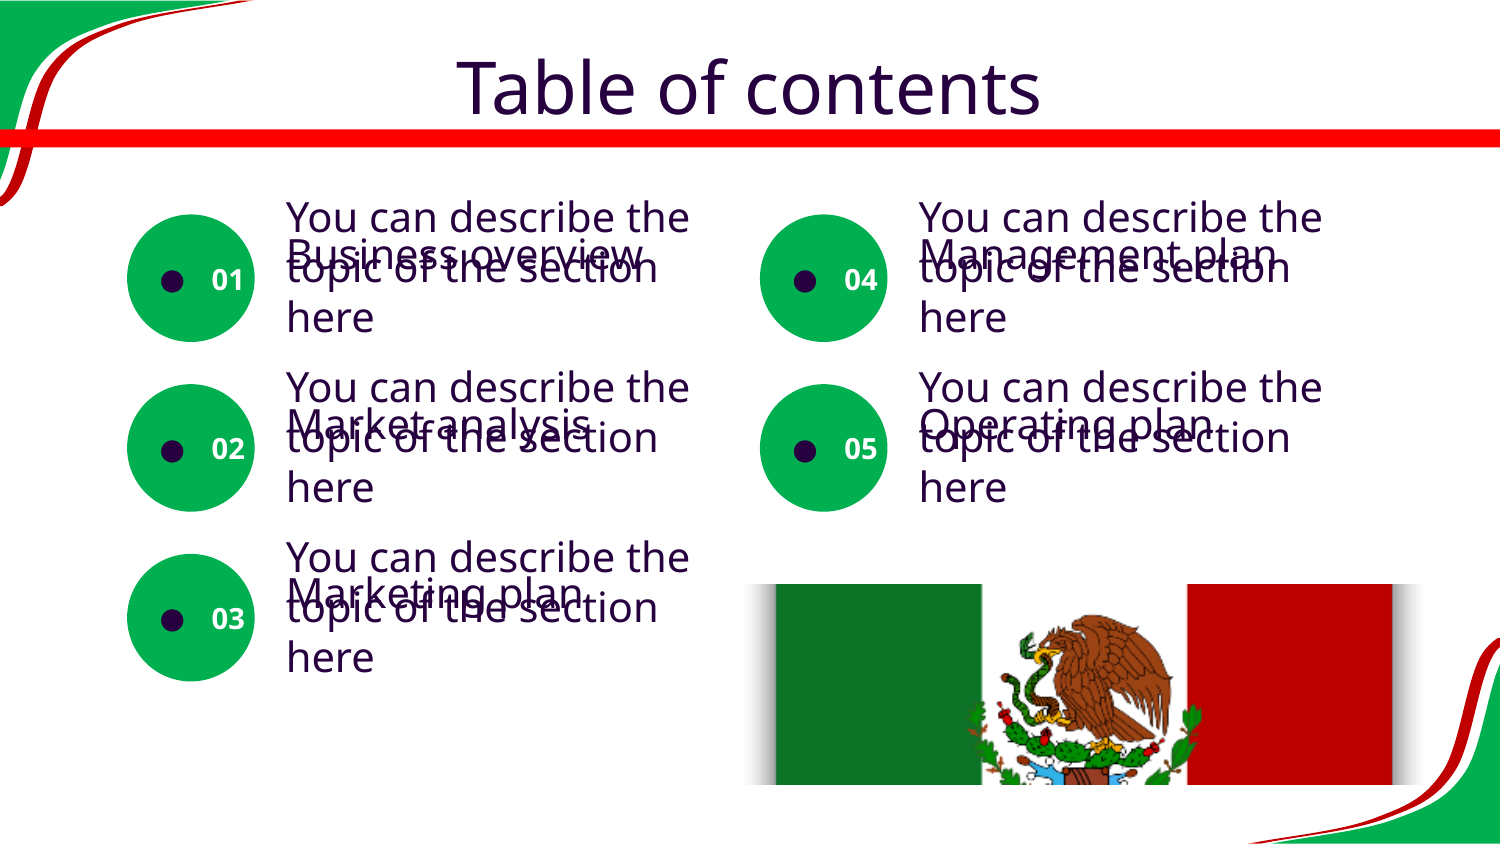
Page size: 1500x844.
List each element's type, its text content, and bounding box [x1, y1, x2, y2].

subtitle You can describe the topic of the section here [903, 463, 1373, 526]
text_box [0, 129, 1500, 148]
subtitle You can describe the topic of the section here [903, 293, 1373, 357]
text_box [137, 313, 245, 342]
text_box [770, 214, 877, 243]
subtitle Business overview [270, 223, 740, 293]
subtitle Operating plan [903, 393, 1373, 463]
text_box [137, 214, 245, 243]
picture [714, 584, 1455, 786]
text_box [137, 384, 245, 413]
subtitle Market analysis [270, 393, 740, 463]
text_box [770, 384, 878, 413]
title 02 [111, 413, 271, 483]
subtitle You can describe the topic of the section here [270, 633, 714, 696]
title 04 [743, 243, 904, 313]
title 01 [111, 243, 271, 313]
title 03 [111, 583, 271, 653]
subtitle Management plan [903, 223, 1373, 293]
subtitle You can describe the topic of the section here [270, 463, 740, 526]
text_box [137, 483, 245, 512]
title Table of contents [116, 26, 1383, 122]
text_box [770, 483, 877, 512]
subtitle Marketing plan [270, 563, 740, 633]
text_box [770, 313, 878, 342]
title 05 [743, 413, 904, 483]
subtitle You can describe the topic of the section here [270, 293, 740, 357]
text_box [137, 653, 244, 682]
text_box [137, 553, 245, 583]
